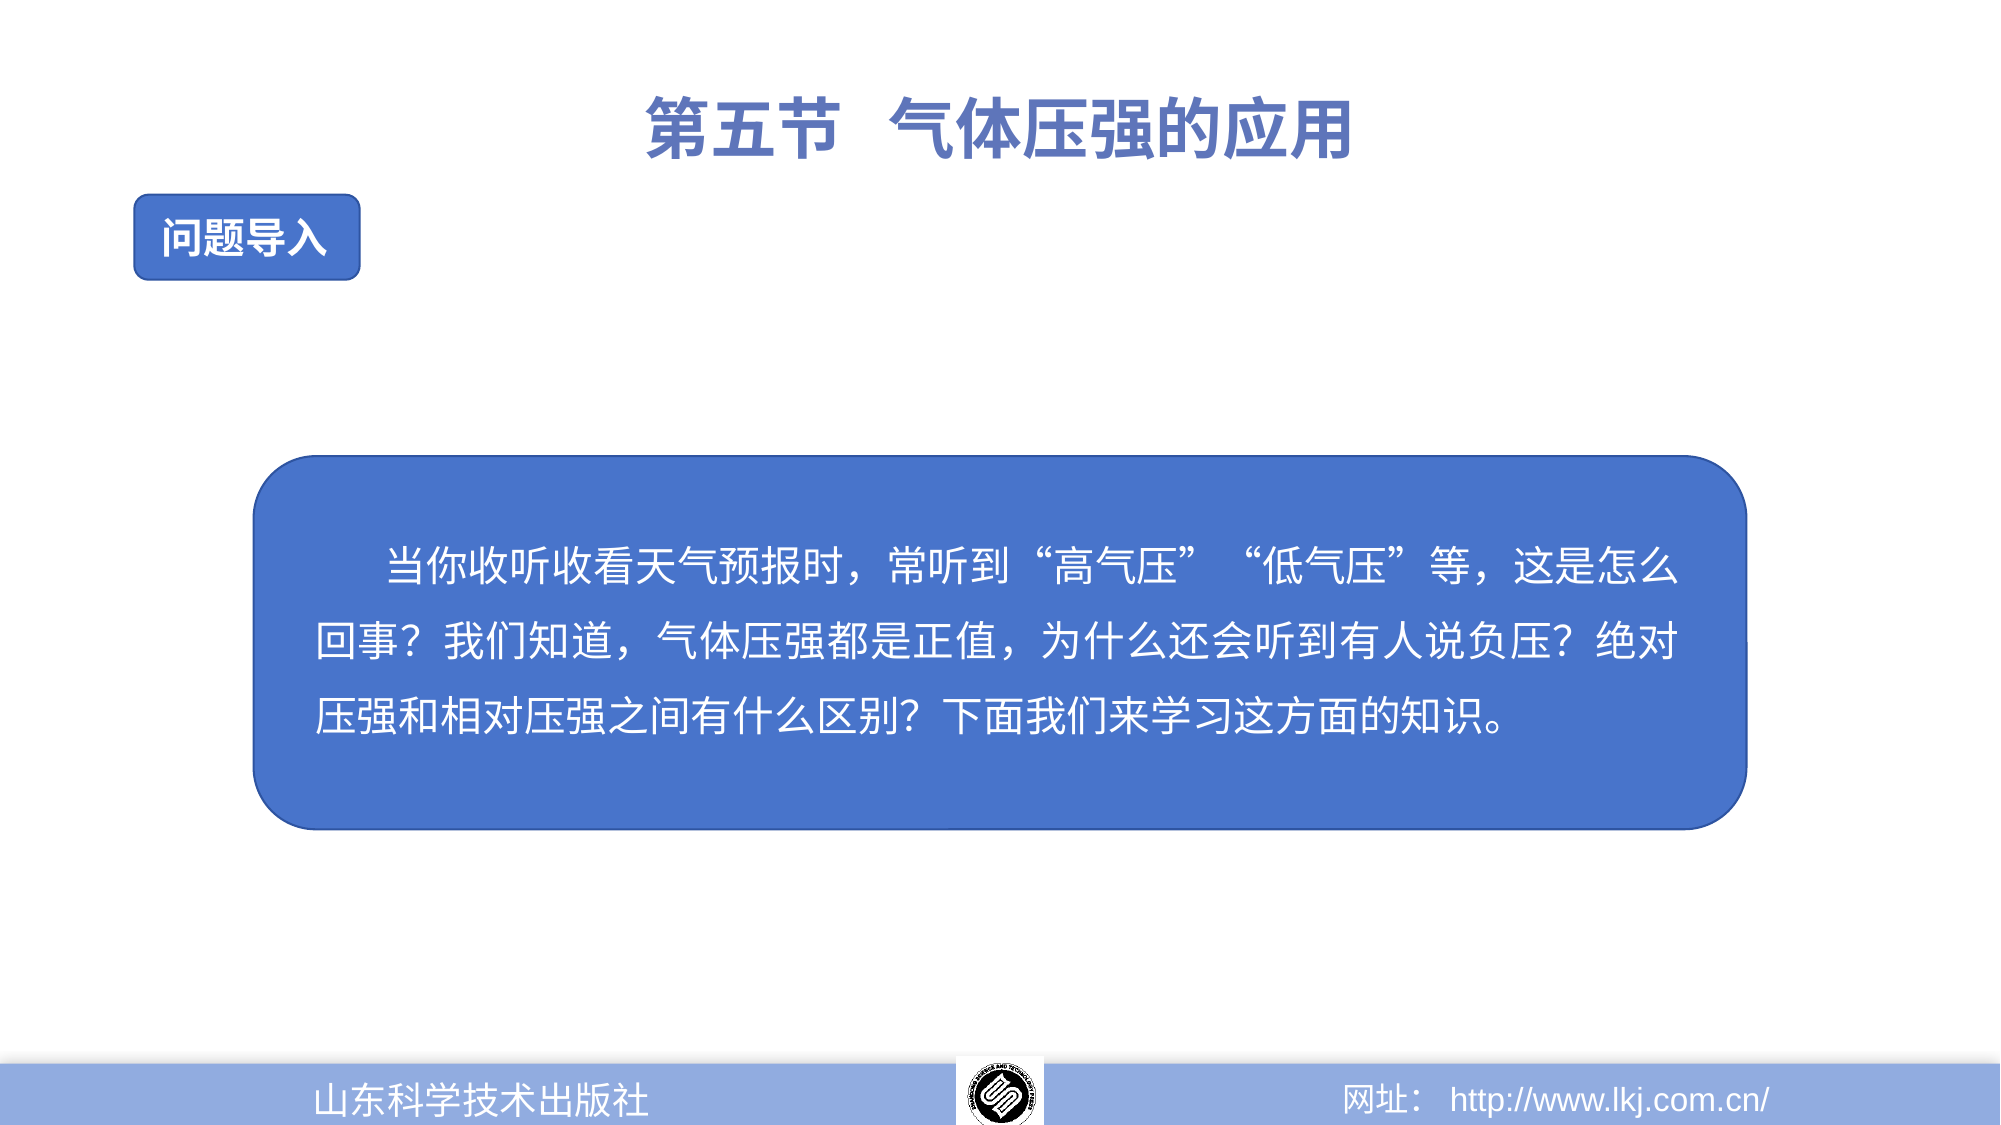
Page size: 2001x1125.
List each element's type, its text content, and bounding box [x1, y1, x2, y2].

text_box 第五节 气体压强的应用 [0, 79, 2000, 175]
text_box 网址：http://www.lkj.com.cn/ [1222, 1070, 1890, 1125]
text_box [133, 194, 363, 281]
text_box [0, 1062, 955, 1125]
text_box [1044, 1062, 2000, 1125]
picture [955, 1055, 1044, 1125]
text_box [253, 455, 1747, 830]
text_box 山东科学技术出版社 [147, 1069, 815, 1125]
